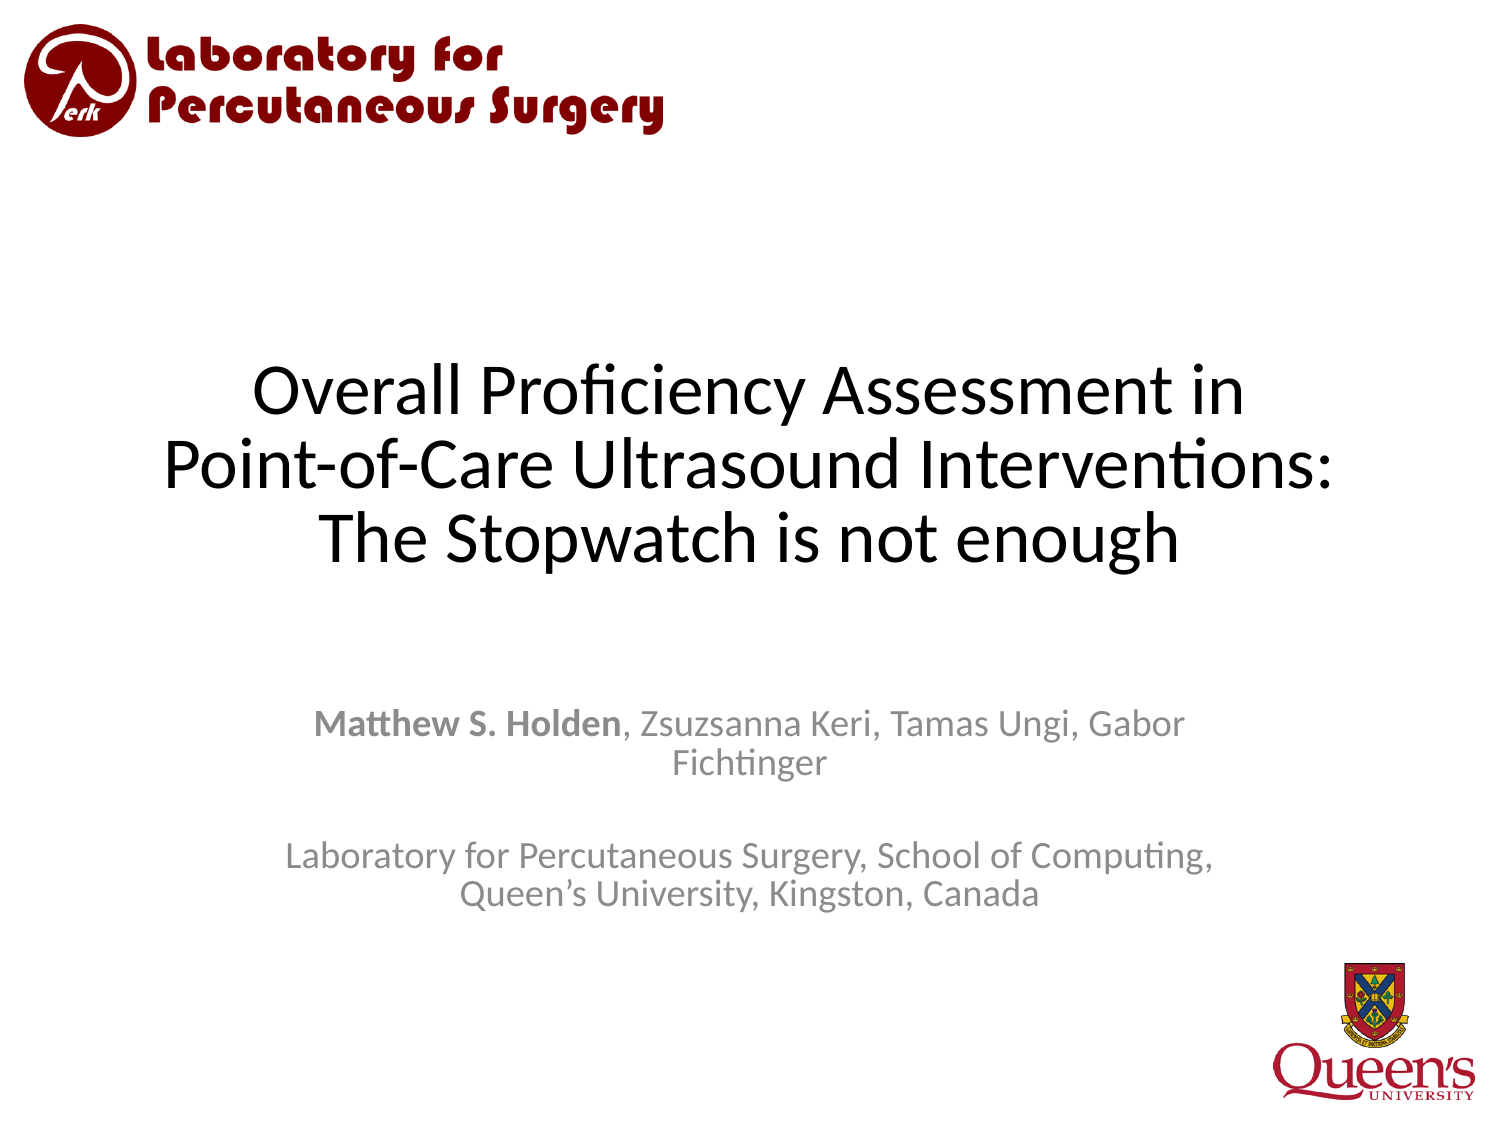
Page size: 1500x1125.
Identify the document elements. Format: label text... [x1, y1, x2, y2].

picture [24, 24, 663, 137]
subtitle Matthew S. Holden, Zsuzsanna Keri, Tamas Ungi, Gabor Fichtinger Laboratory for Percutaneous Surgery, School of Computing, Queen’s University, Kingston, Canada [225, 699, 1275, 925]
title Overall Proficiency Assessment in Point-of-Care Ultrasound Interventions: The Stopwatch is not enough [50, 349, 1450, 591]
picture [1273, 963, 1475, 1100]
